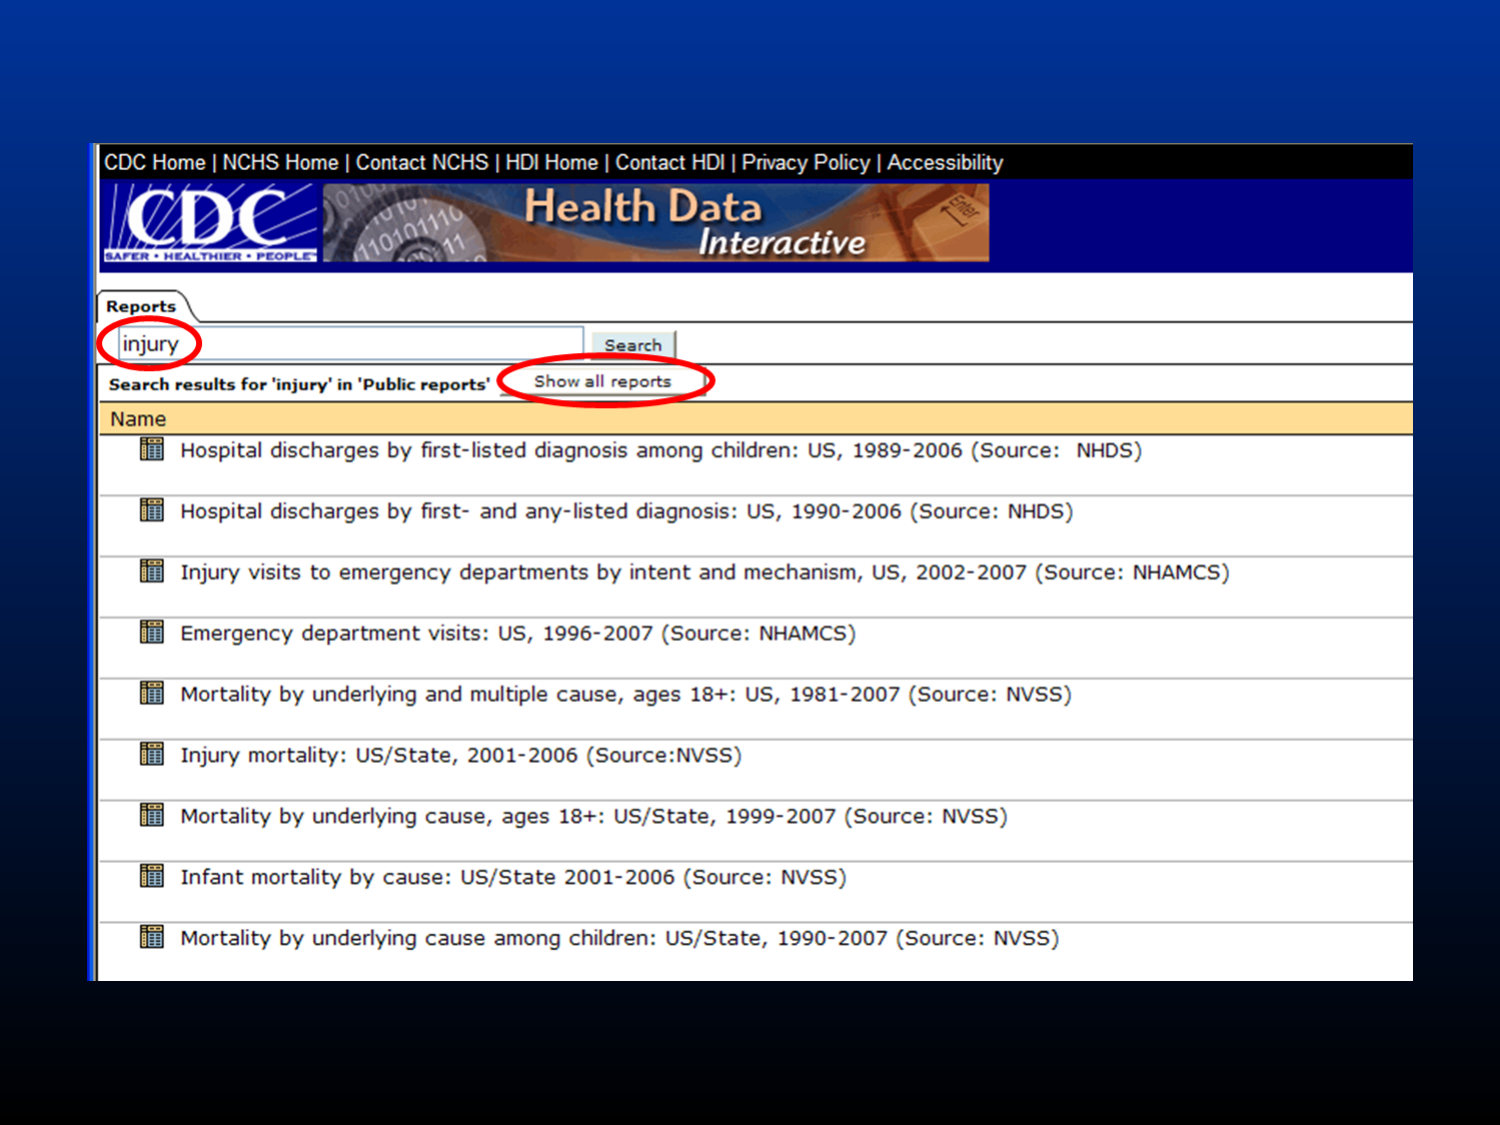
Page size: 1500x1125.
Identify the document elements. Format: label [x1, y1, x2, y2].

picture [86, 142, 1414, 983]
